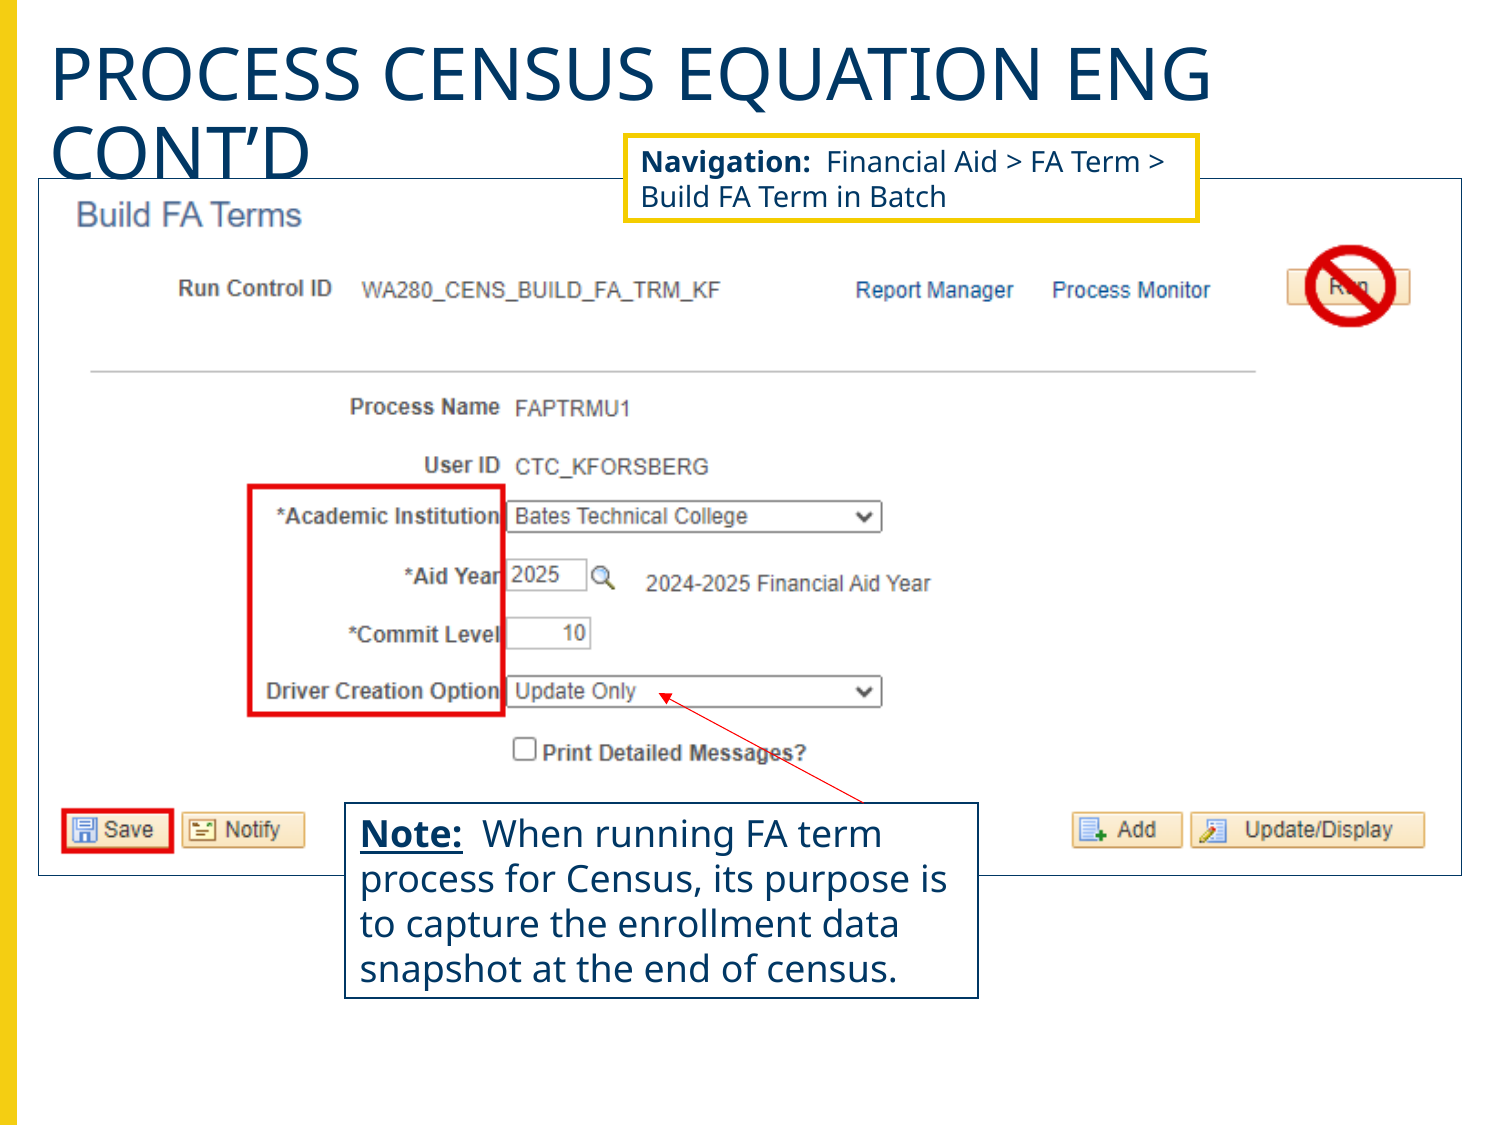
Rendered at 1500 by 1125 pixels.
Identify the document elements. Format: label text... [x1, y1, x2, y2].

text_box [658, 693, 864, 804]
text_box Navigation: Financial Aid > FA Term > Build FA Term in Batch [625, 135, 1199, 178]
title process census EQUATION ENG cont’d [34, 30, 1448, 150]
picture [38, 178, 1462, 876]
text_box Note: When running FA term process for Census, its purpose is to capture the enrollment data snapshot at the end of census. [344, 876, 979, 999]
